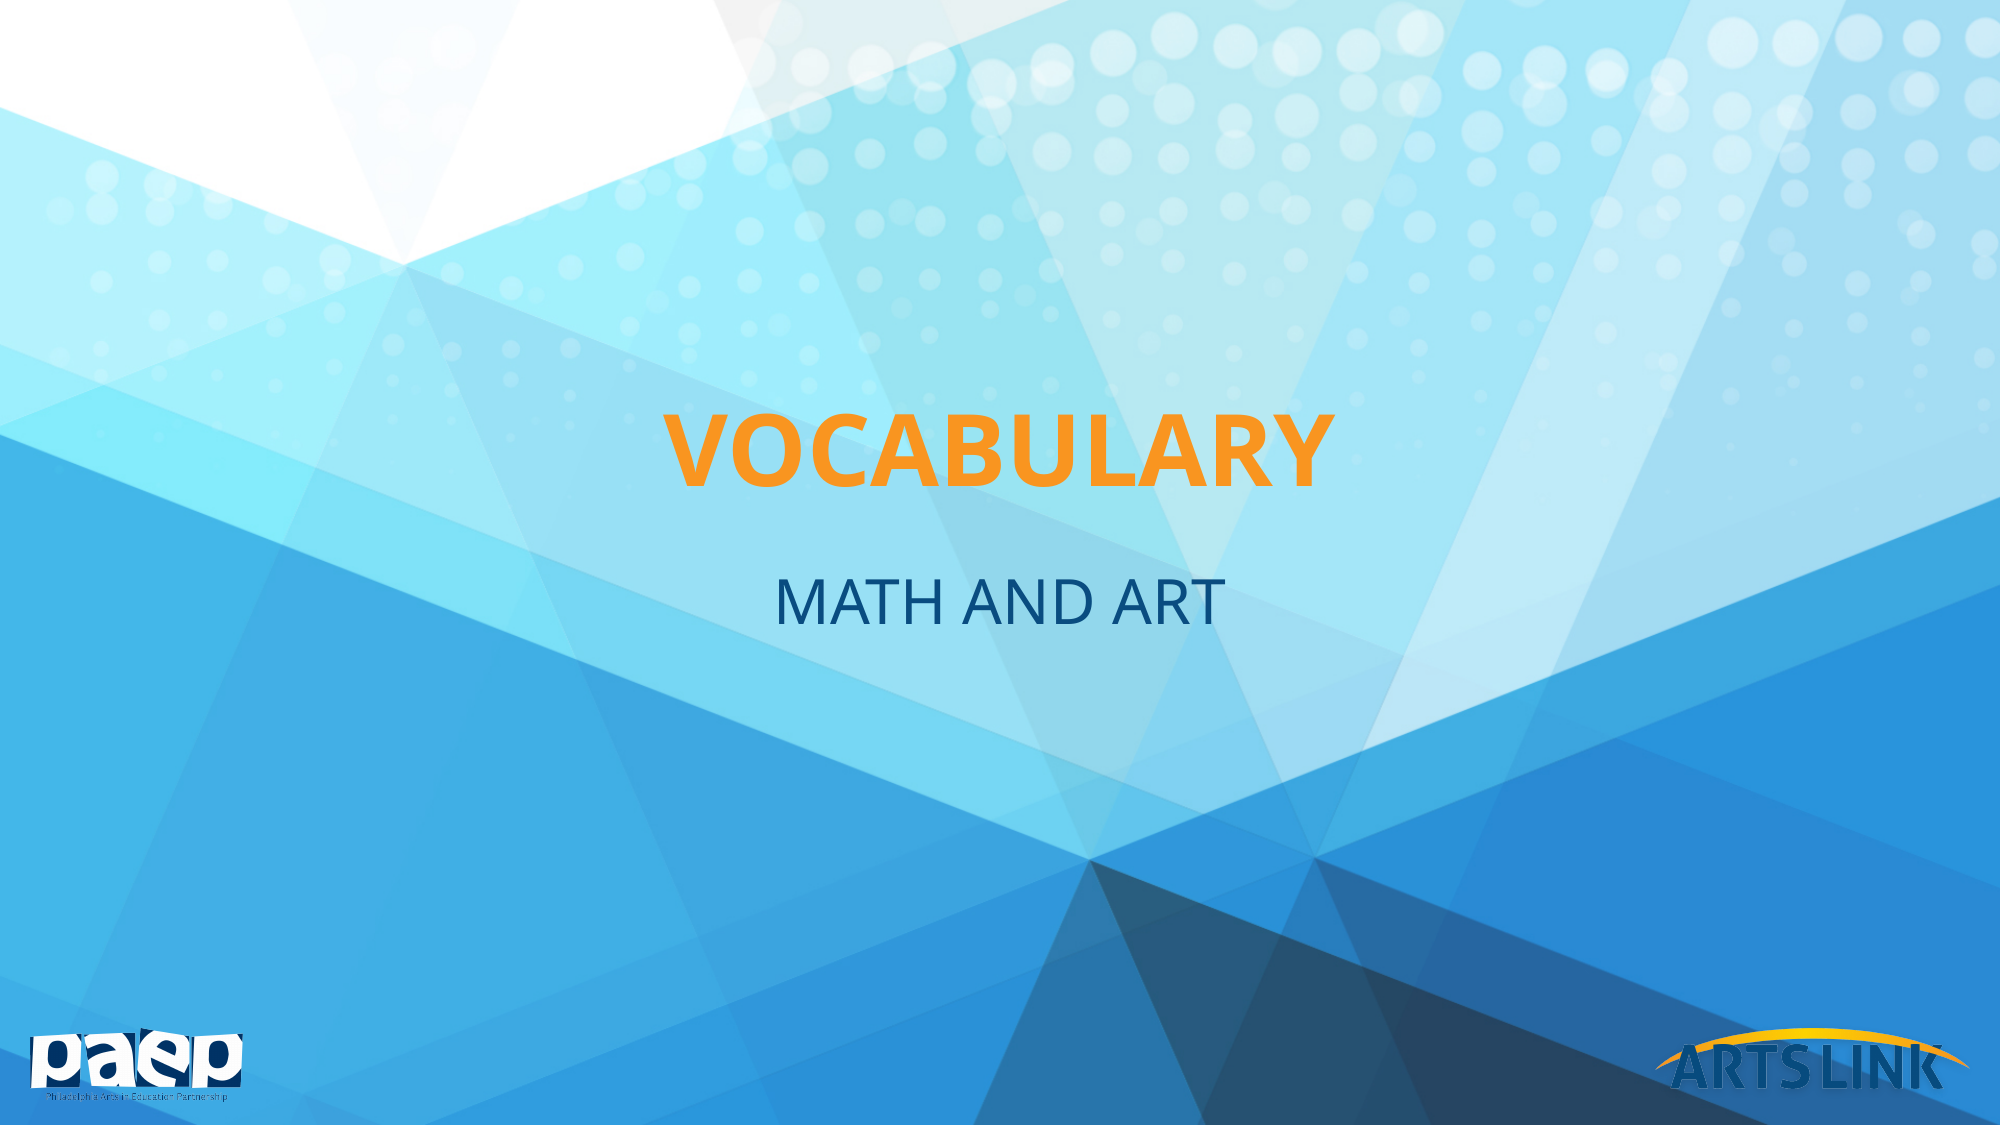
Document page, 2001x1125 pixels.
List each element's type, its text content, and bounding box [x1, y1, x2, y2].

title Vocabulary [137, 345, 1863, 563]
picture [1655, 1028, 1970, 1089]
picture [30, 1028, 243, 1102]
subtitle Math and Art [249, 563, 1750, 836]
